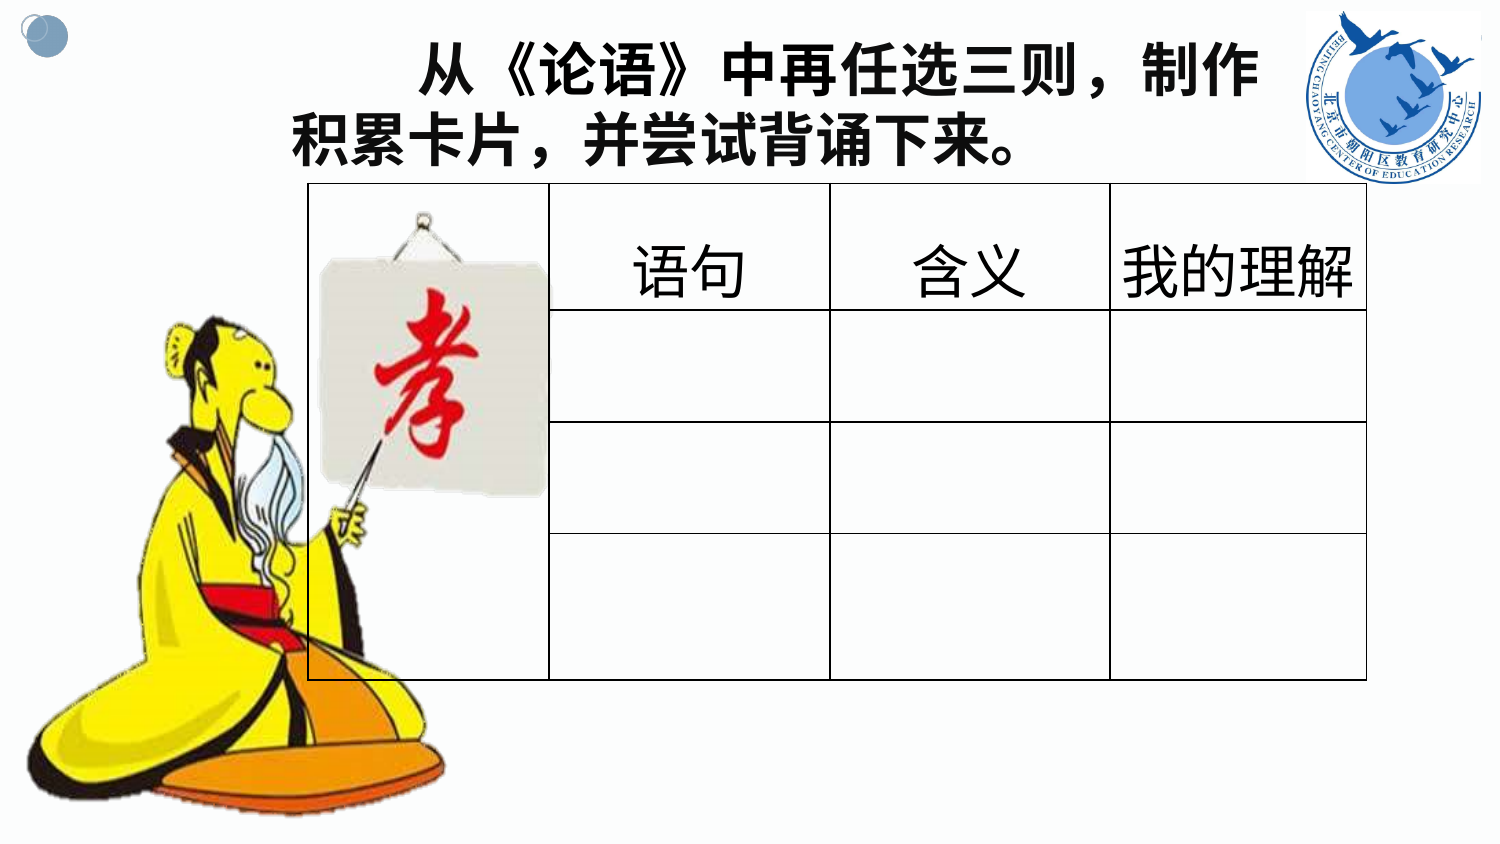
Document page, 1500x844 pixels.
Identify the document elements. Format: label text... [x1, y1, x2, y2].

table_cell [831, 534, 1109, 679]
table_cell [831, 311, 1109, 421]
table_cell [1111, 534, 1366, 679]
table_cell [692, 423, 829, 533]
table_cell [692, 311, 829, 421]
table_header 我的理解 [1111, 184, 1366, 309]
table_cell [831, 423, 1109, 533]
table_cell [1111, 311, 1366, 421]
table_cell [692, 534, 829, 679]
table_cell [1111, 423, 1366, 533]
table_header 含义 [831, 184, 1109, 309]
table_header 语句 [692, 184, 829, 309]
text_box 从《论语》中再任选三则，制作积累卡片，并尝试背诵下来。 [692, 25, 1275, 181]
picture [1306, 0, 1500, 184]
picture [0, 0, 692, 844]
